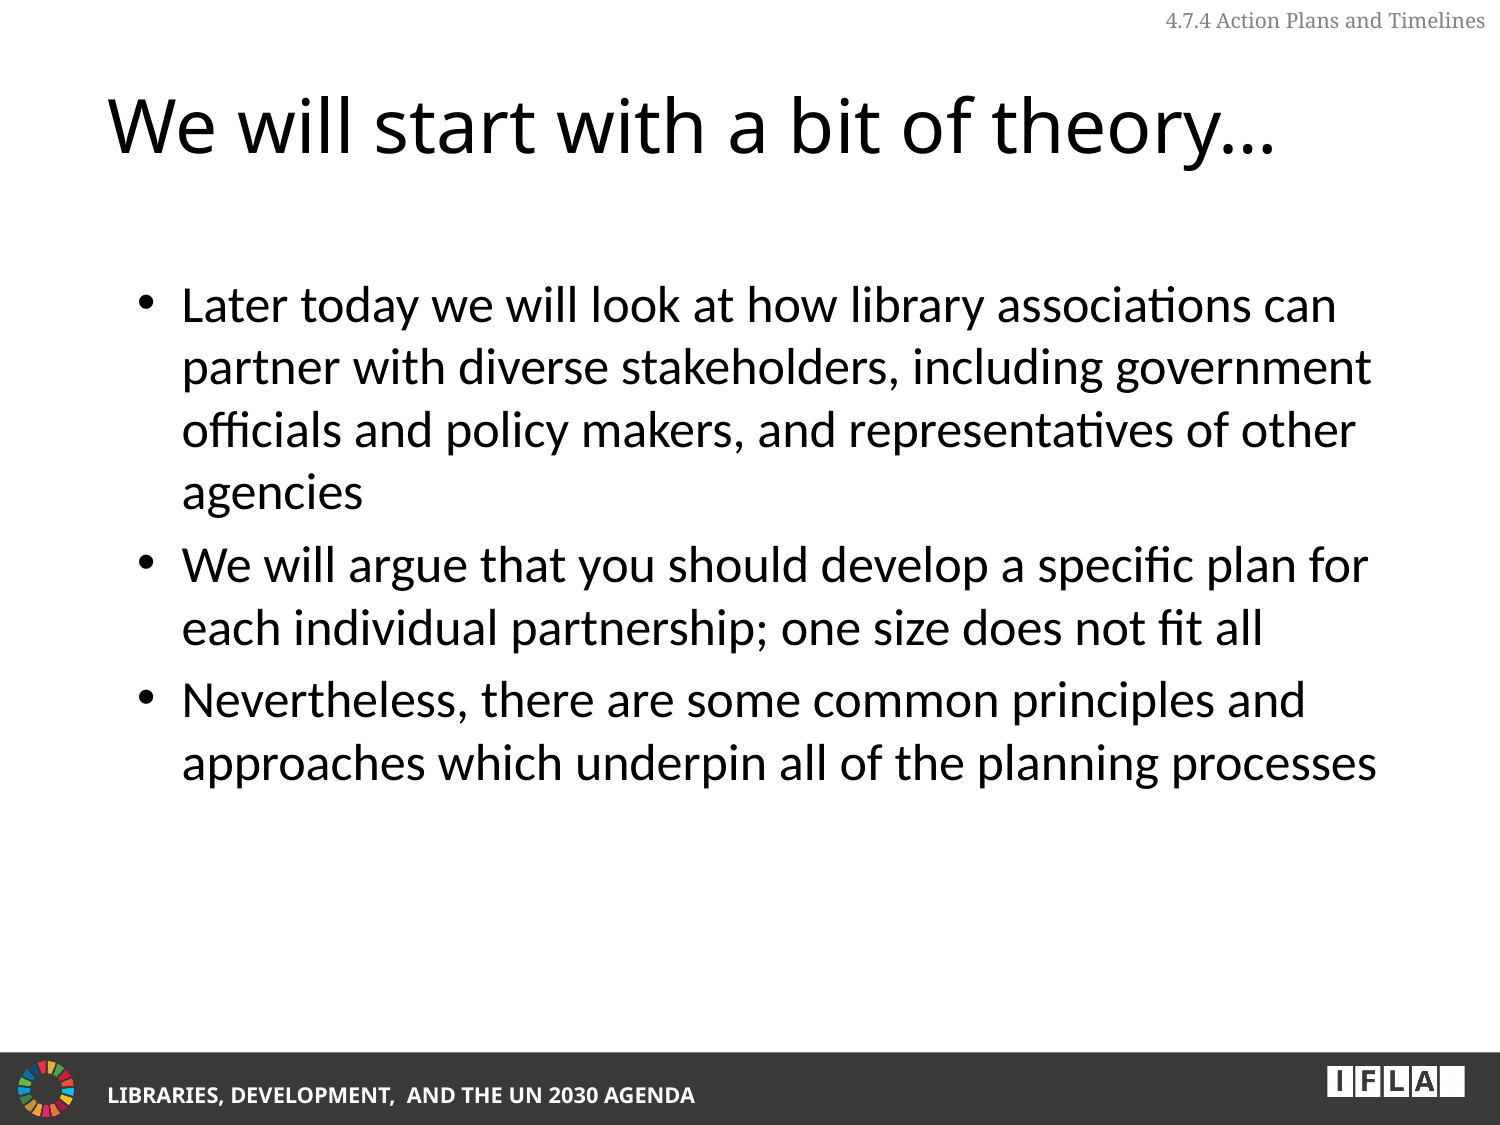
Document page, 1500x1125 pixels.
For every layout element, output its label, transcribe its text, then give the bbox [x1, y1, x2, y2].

text_box 4.7.4 Action Plans and Timelines [912, 0, 1500, 40]
picture [1327, 1064, 1465, 1099]
title We will start with a bit of theory… [93, 59, 1443, 199]
list Later today we will look at how library associations can partner with diverse stakeholders, including government officials and policy makers, and representatives of other agencies We will argue that you should develop a specific plan for each individual partnership; one size does not fit all Nevertheless, there are some common principles and approaches which underpin all of the planning processes [108, 262, 1467, 961]
picture [18, 1061, 74, 1117]
